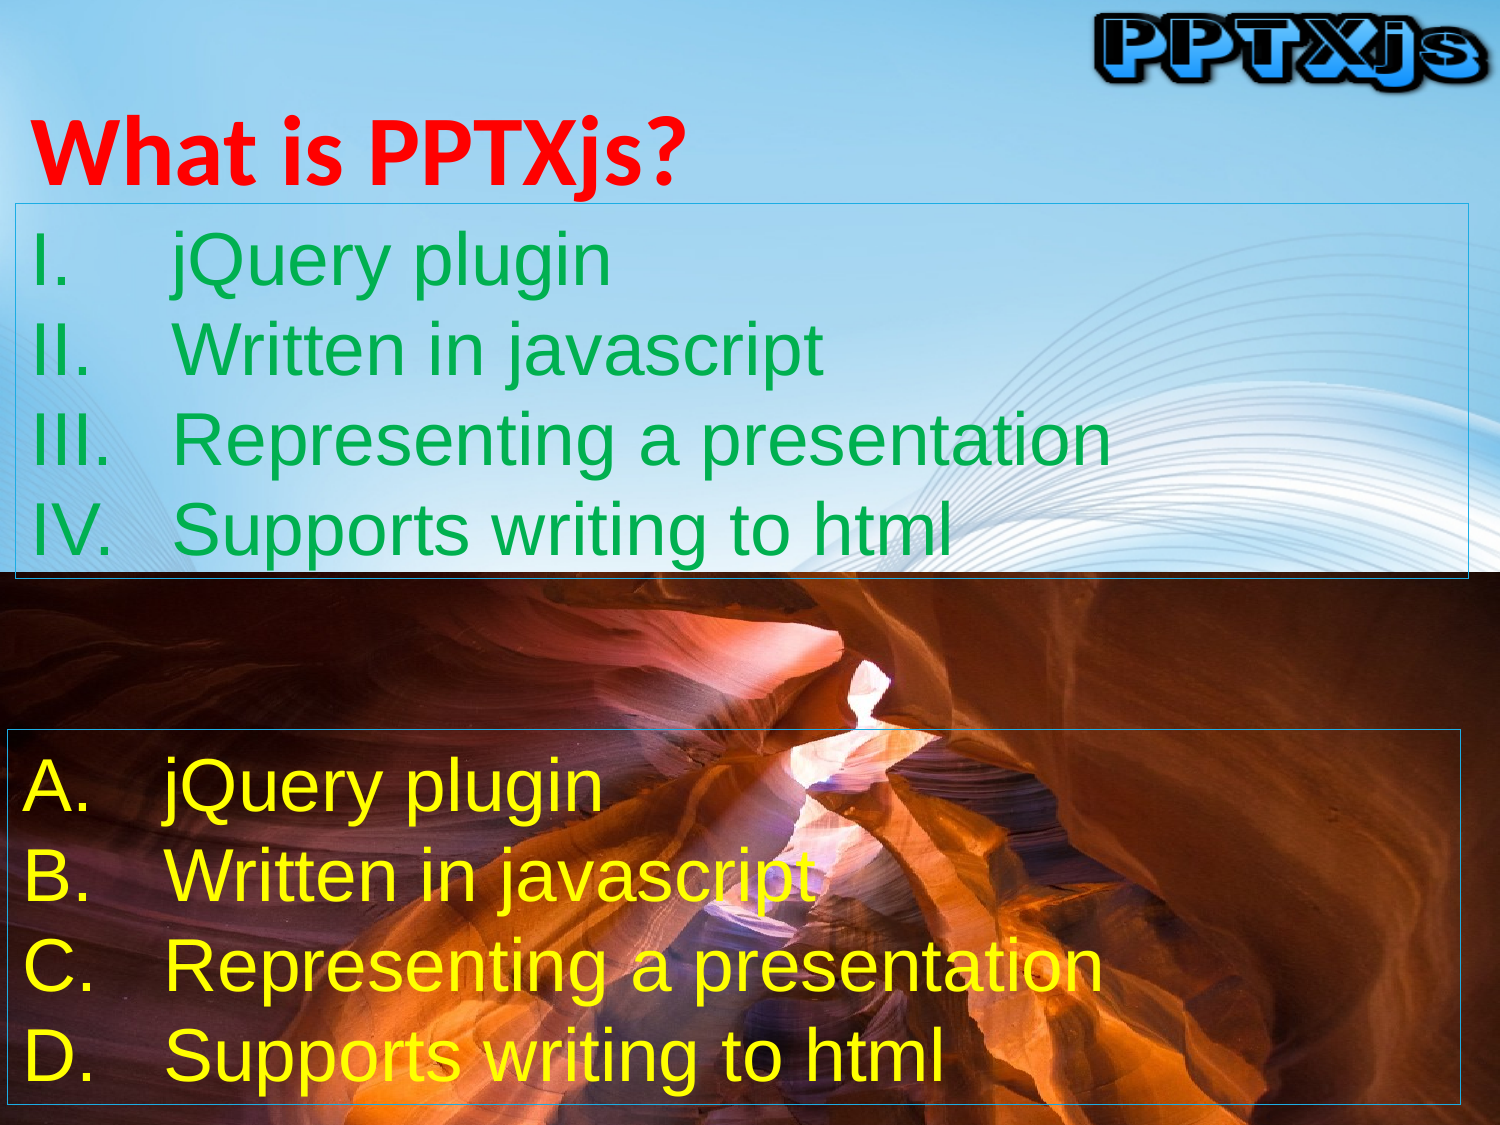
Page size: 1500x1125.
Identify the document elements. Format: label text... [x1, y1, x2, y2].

text_box jQuery plugin Written in javascript Representing a presentation Supports writing to html [15, 203, 1469, 567]
picture [0, 0, 1500, 1125]
text_box What is PPTXjs? [15, 78, 1469, 203]
